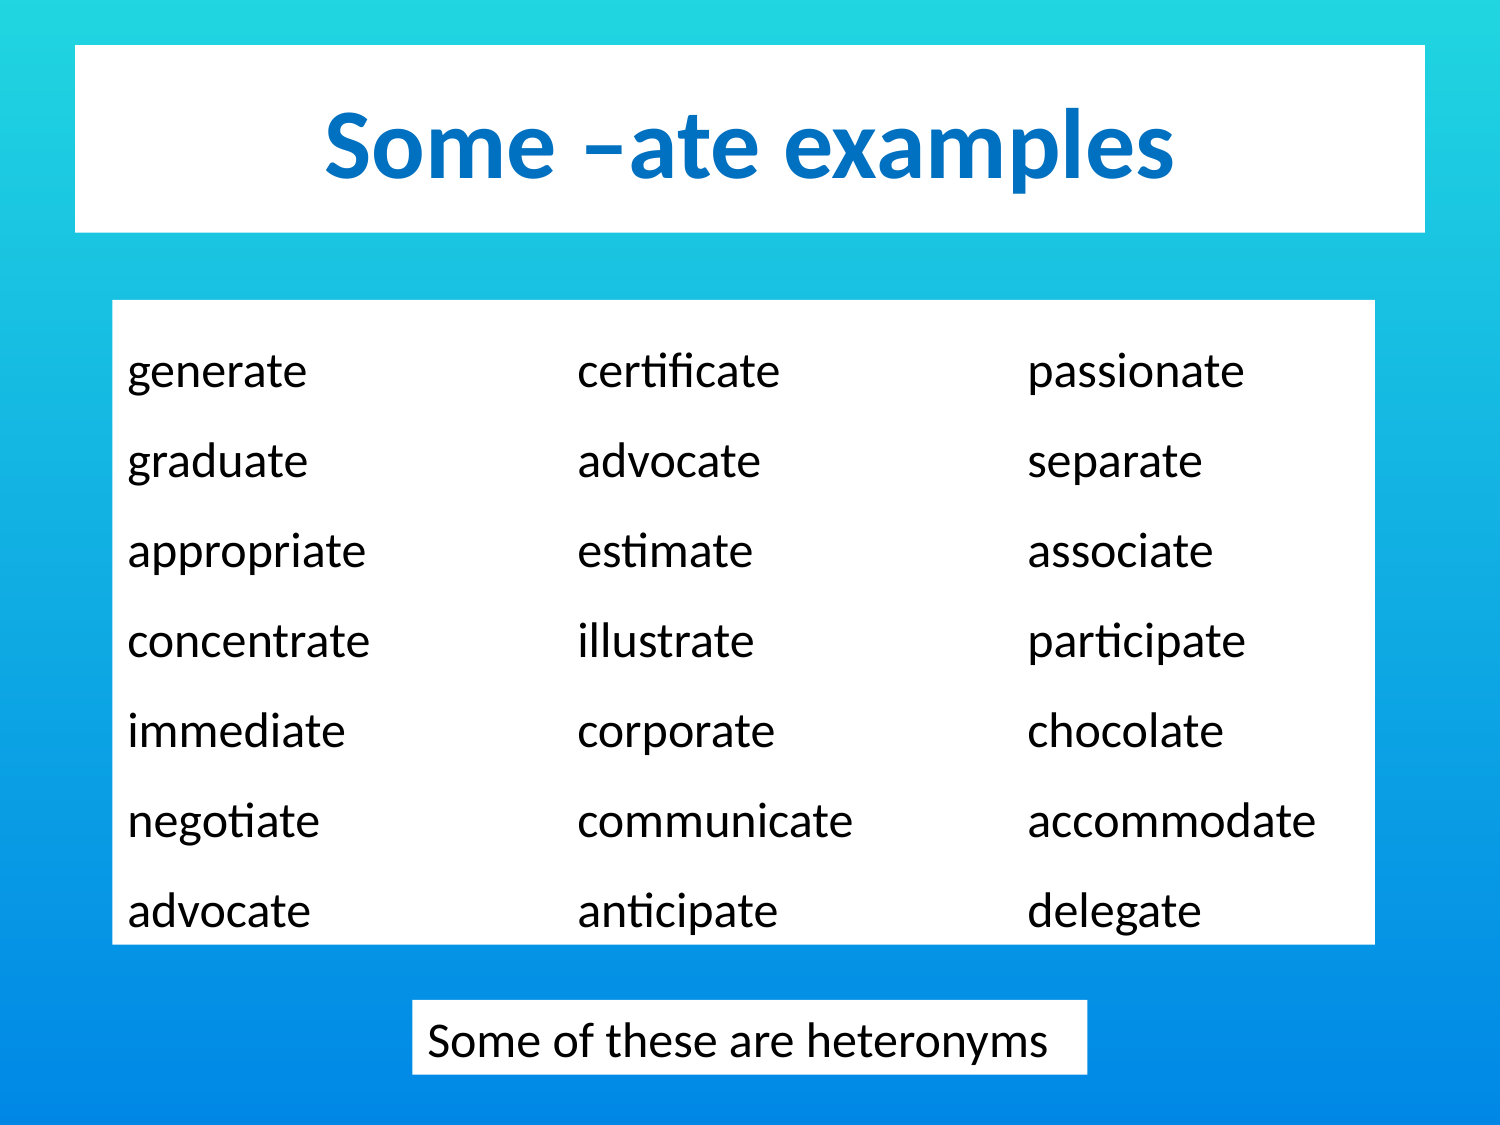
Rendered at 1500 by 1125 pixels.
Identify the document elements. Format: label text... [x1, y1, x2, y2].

text_box generate certificate passionate graduate advocate separate appropriate estimate associate concentrate illustrate participate immediate corporate chocolate negotiate communicate accommodate advocate anticipate delegate [112, 299, 1375, 945]
title Some –ate examples [75, 45, 1425, 233]
text_box Some of these are heteronyms [412, 999, 1088, 1075]
